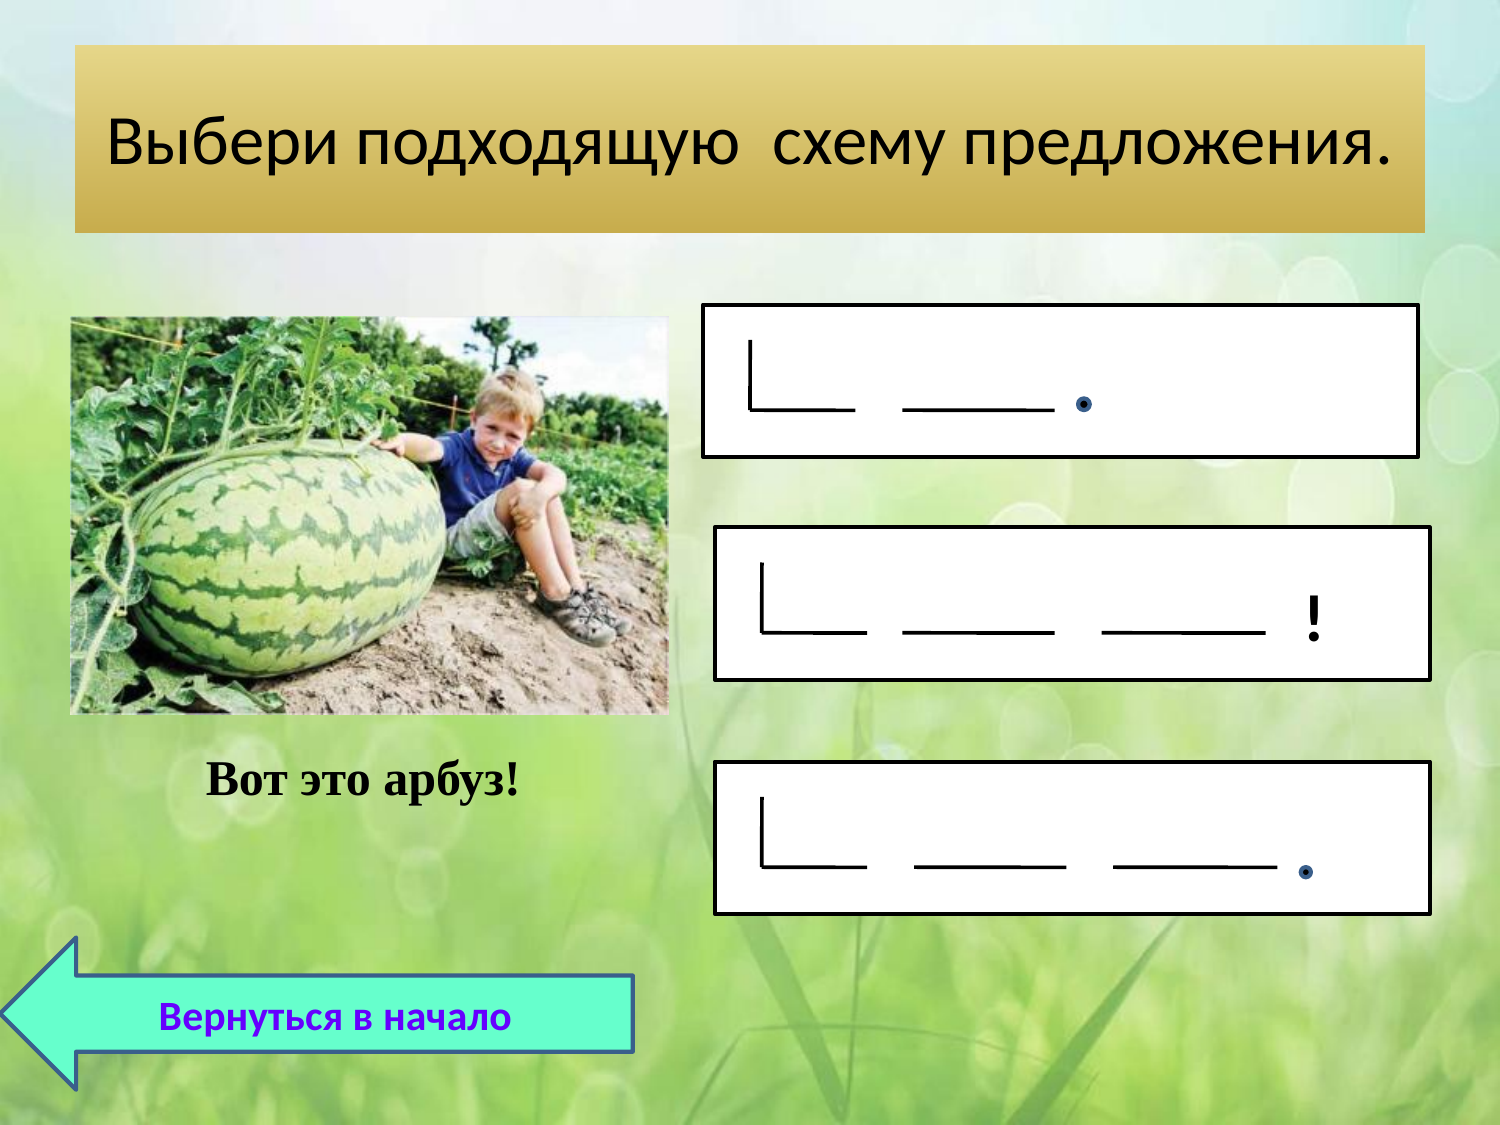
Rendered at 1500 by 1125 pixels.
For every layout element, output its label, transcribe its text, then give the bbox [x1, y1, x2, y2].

text_box Вернуться в начало [0, 935, 635, 1092]
text_box [713, 525, 1432, 682]
title Выбери подходящую схему предложения. [75, 45, 1425, 233]
text_box [701, 303, 1420, 459]
text_box [1298, 865, 1313, 880]
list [70, 316, 669, 715]
picture [0, 0, 1500, 1125]
text_box ! [1287, 572, 1338, 658]
text_box [713, 760, 1432, 916]
text_box [1076, 396, 1092, 413]
text_box Вот это арбуз! [58, 738, 668, 813]
